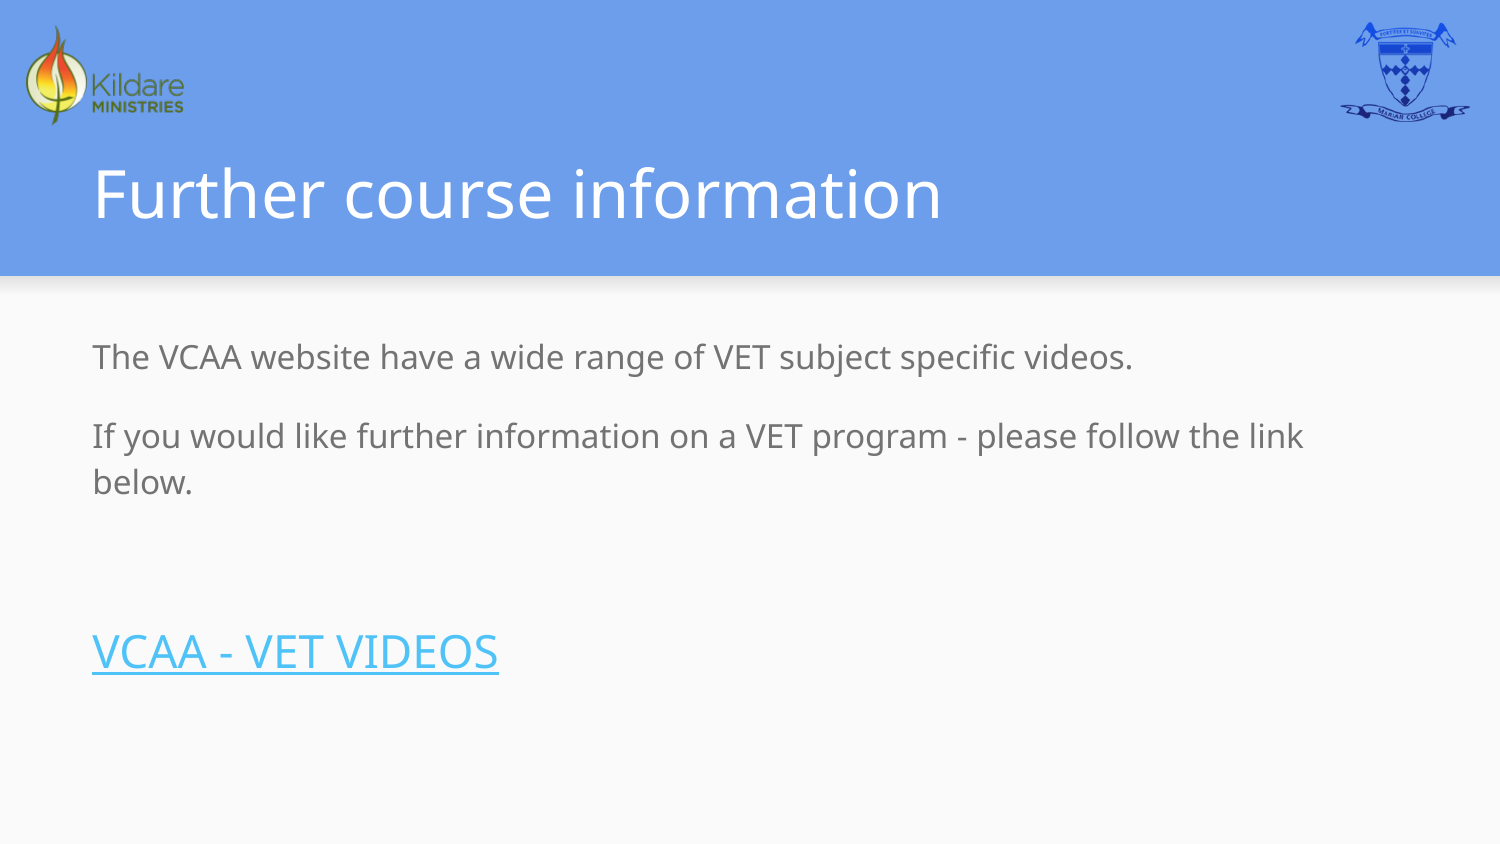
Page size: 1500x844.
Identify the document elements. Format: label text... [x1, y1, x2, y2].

title Further course information [77, 121, 1427, 248]
picture [22, 21, 189, 129]
list The VCAA website have a wide range of VET subject specific videos. If you would like further information on a VET program - please follow the link below. VCAA - VET VIDEOS [77, 314, 1427, 760]
picture [1340, 21, 1470, 122]
